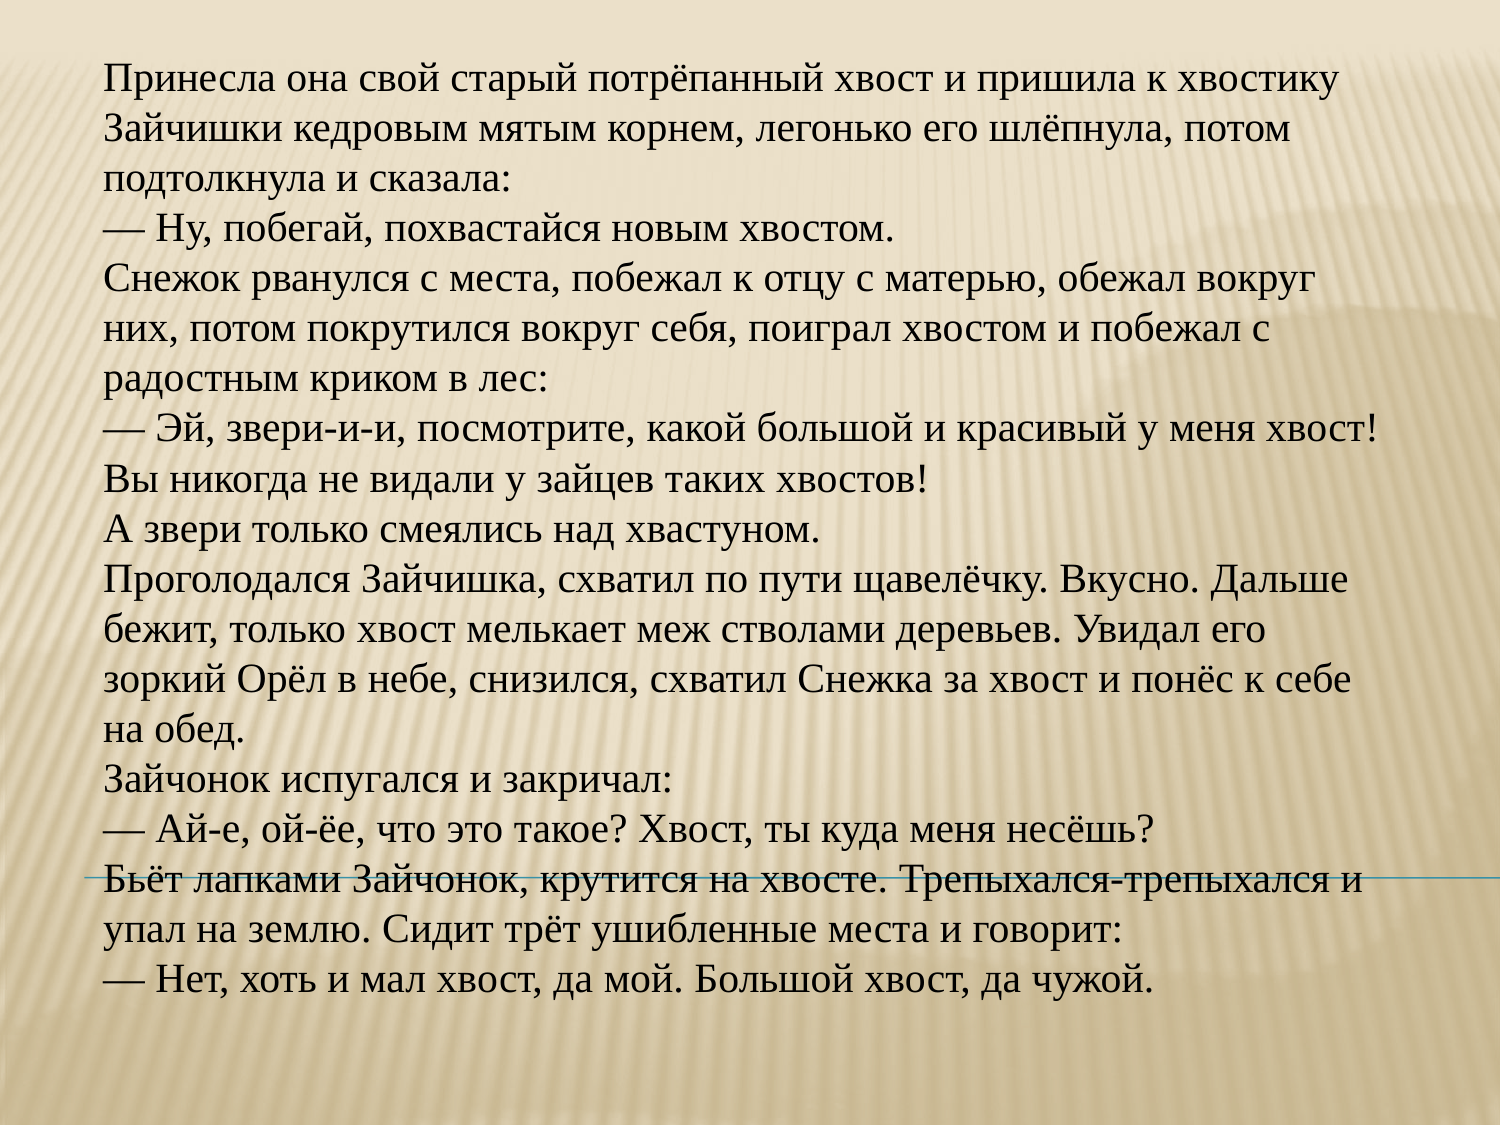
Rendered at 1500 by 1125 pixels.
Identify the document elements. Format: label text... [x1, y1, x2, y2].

text_box Принесла она свой старый потрёпанный хвост и пришила к хвостику Зайчишки кедровым мятым корнем, легонько его шлёпнула, потом подтолкнула и сказала: — Ну, побегай, похвастайся новым хвостом. Снежок рванулся с места, побежал к отцу с матерью, обежал вокруг них, потом покрутился вокруг себя, поиграл хвостом и побежал с радостным криком в лес: — Эй, звери-и-и, посмотрите, какой большой и красивый у меня хвост! Вы никогда не видали у зайцев таких хвостов! А звери только смеялись над хвастуном. Проголодался Зайчишка, схватил по пути щавелёчку. Вкусно. Дальше бежит, только хвост мелькает меж стволами деревьев. Увидал его зоркий Орёл в небе, снизился, схватил Снежка за хвост и понёс к себе на обед. Зайчонок испугался и закричал: — Ай-е, ой-ёе, что это такое? Хвост, ты куда меня несёшь? Бьёт лапками Зайчонок, крутится на хвосте. Трепыхался-трепыхался и упал на землю. Сидит трёт ушибленные места и говорит: — Нет, хоть и мал хвост, да мой. Большой хвост, да чужой. [88, 42, 1412, 1008]
